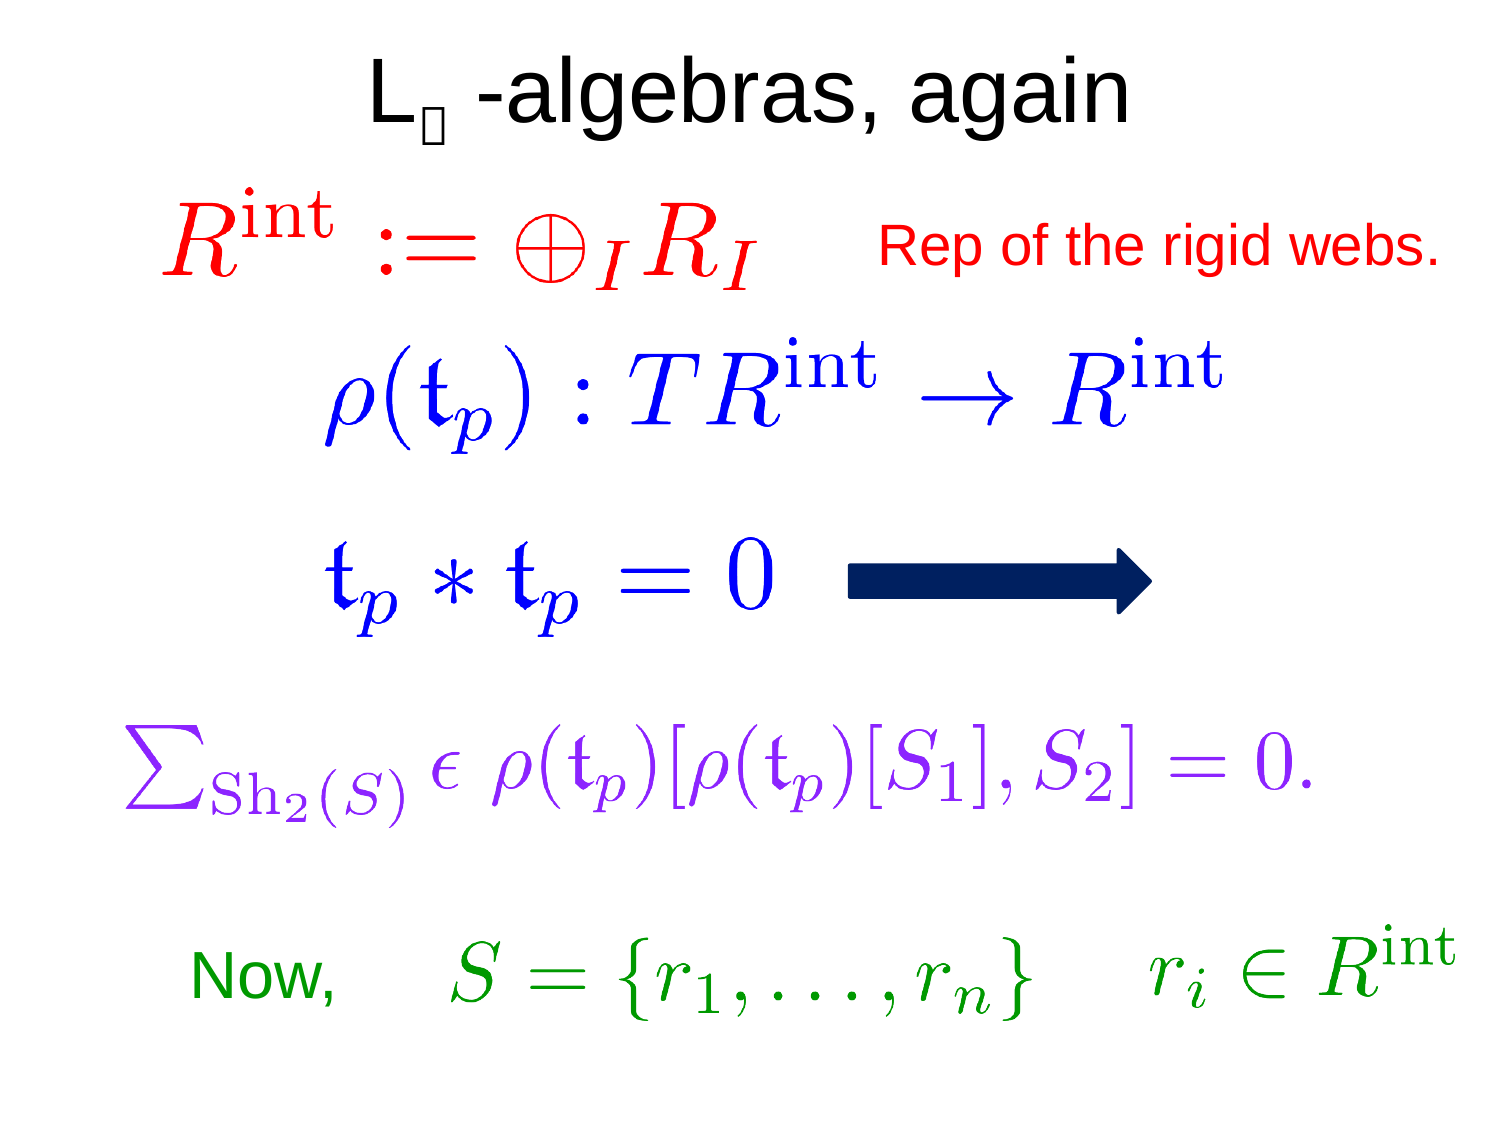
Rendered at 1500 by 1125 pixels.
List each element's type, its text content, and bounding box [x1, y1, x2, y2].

text_box [847, 547, 1153, 615]
text_box Rep of the rigid webs. [862, 200, 1500, 285]
picture [324, 537, 773, 637]
picture [162, 187, 758, 291]
picture [1149, 924, 1455, 1008]
title L -algebras, again [74, 0, 1426, 188]
picture [449, 937, 1033, 1021]
picture [324, 337, 1222, 455]
picture [124, 724, 1311, 828]
text_box Now, [174, 924, 538, 1020]
